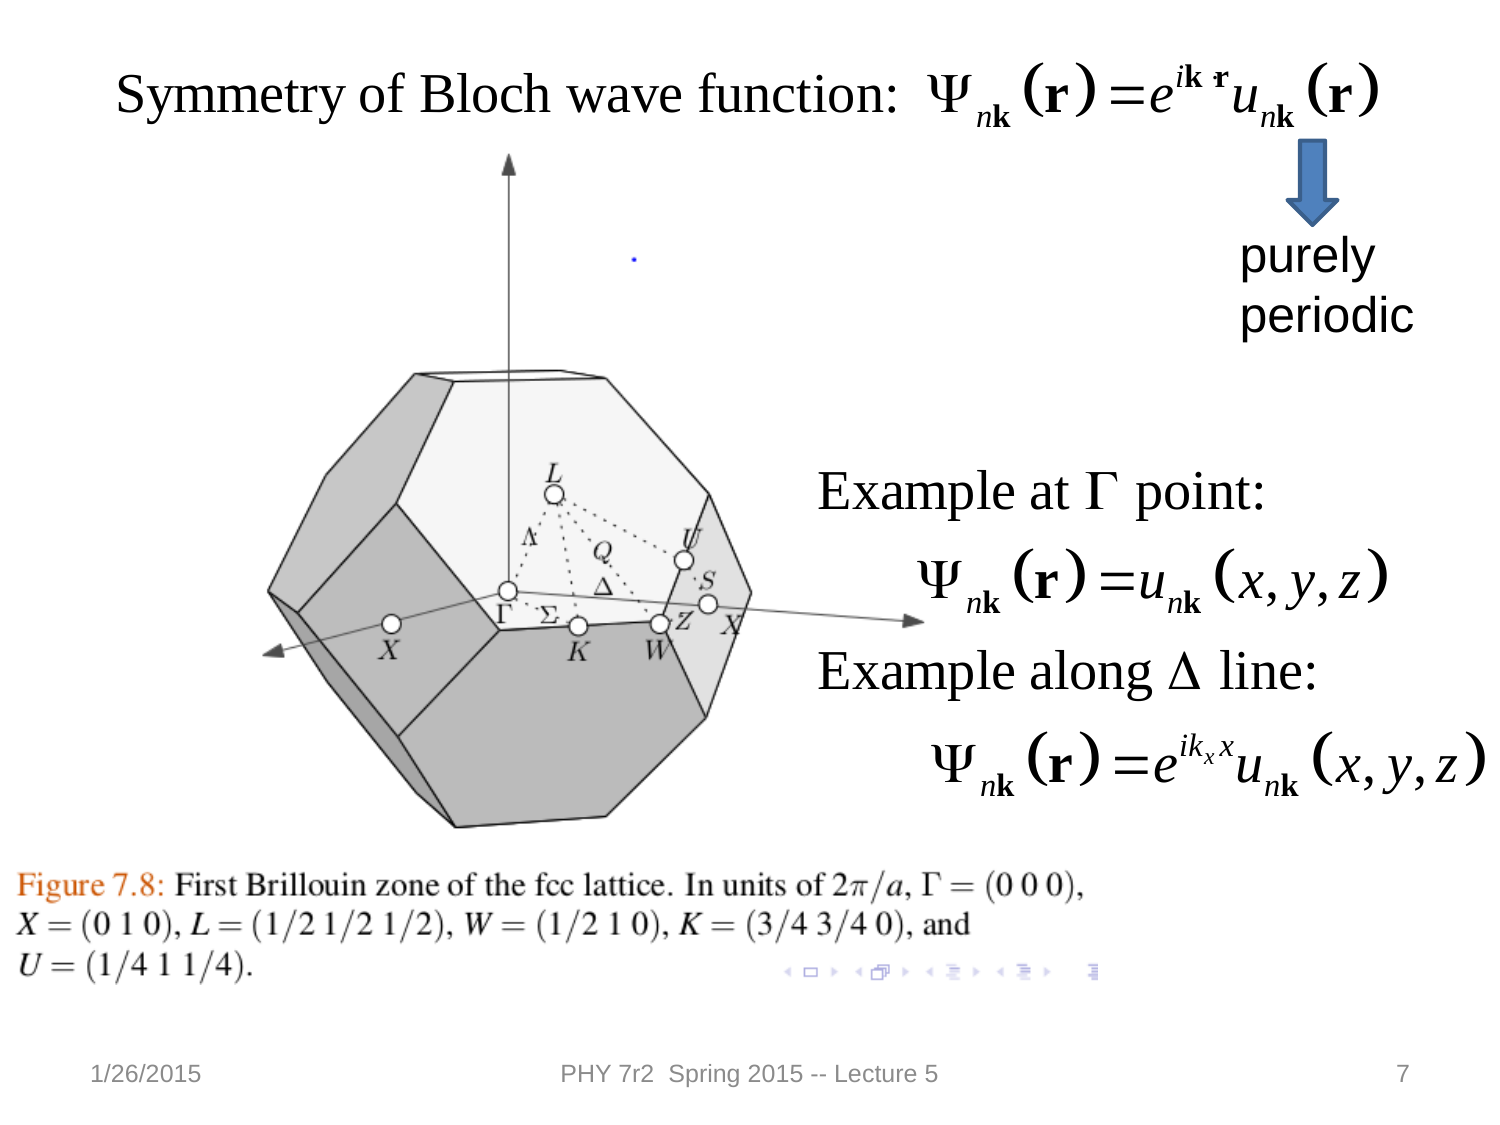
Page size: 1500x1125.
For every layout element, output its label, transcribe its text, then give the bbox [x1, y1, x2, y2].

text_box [812, 462, 1488, 810]
footer PHY 7r2 Spring 2015 -- Lecture 5 [512, 1042, 988, 1103]
picture [0, 140, 1098, 985]
slide_number 7 [1074, 1042, 1425, 1103]
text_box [112, 52, 1382, 141]
text_box purely periodic [1224, 215, 1438, 350]
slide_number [75, 1042, 425, 1103]
text_box [1285, 150, 1340, 215]
